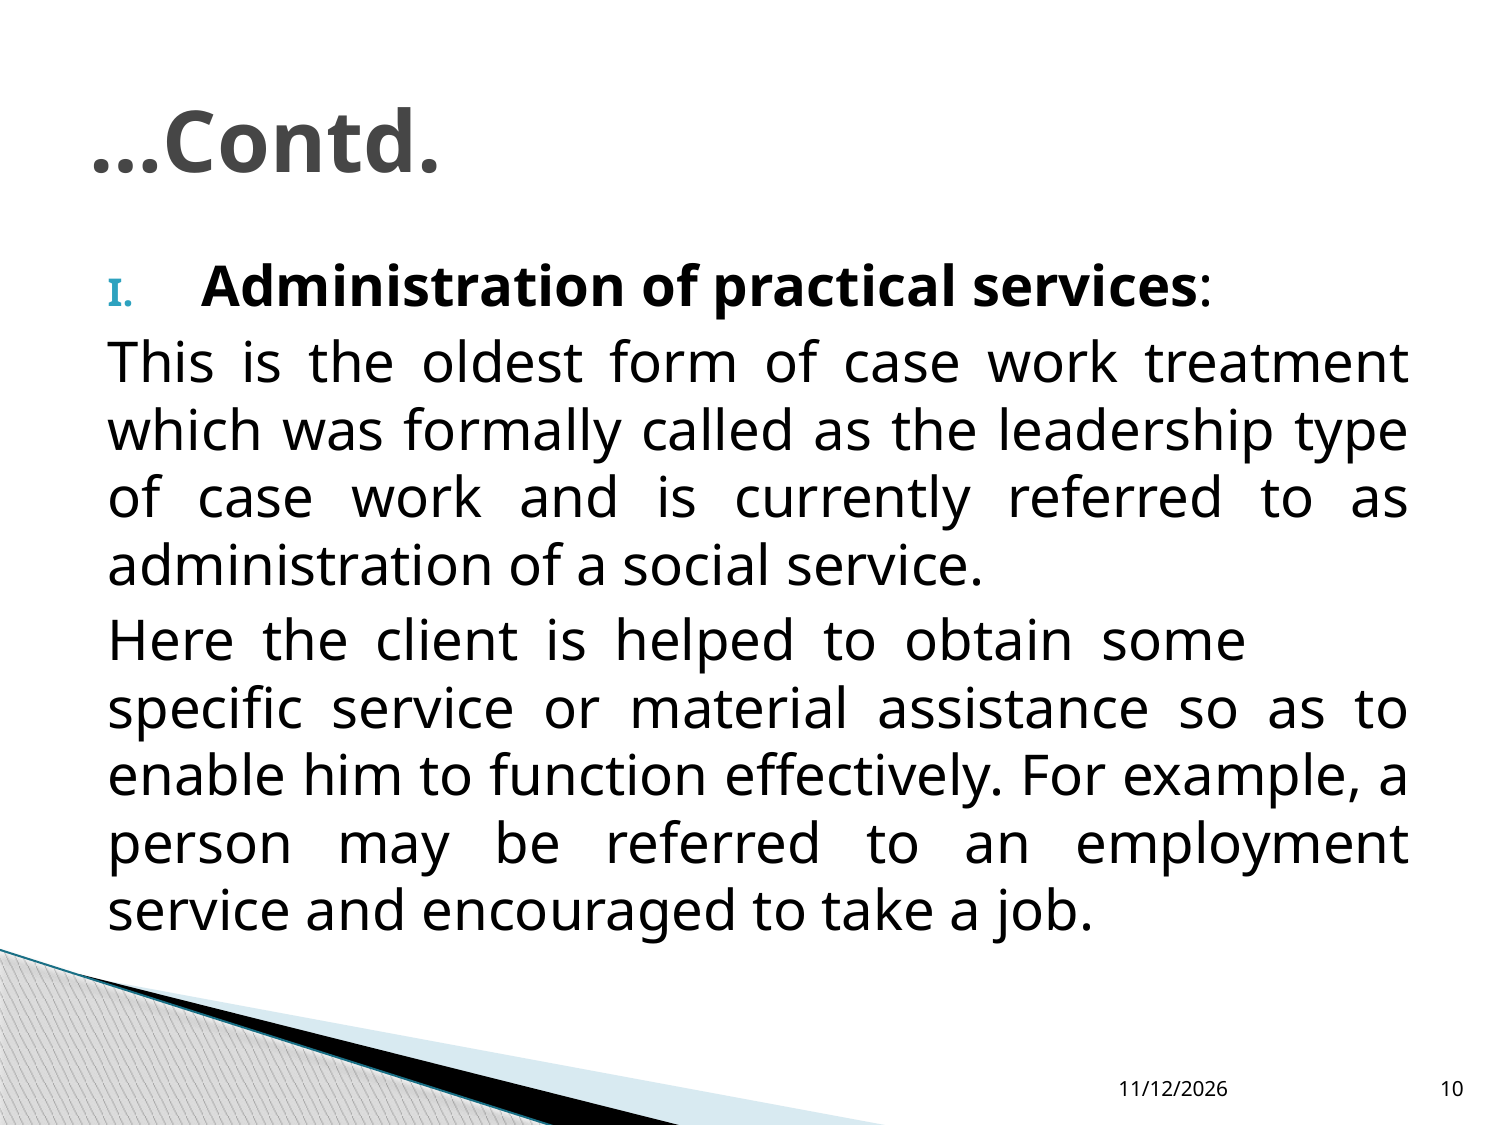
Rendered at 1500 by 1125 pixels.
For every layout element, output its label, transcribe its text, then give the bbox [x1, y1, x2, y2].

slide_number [1103, 1051, 1418, 1112]
slide_number 10 [1418, 1051, 1479, 1112]
list Administration of practical services: This is the oldest form of case work treatment which was formally called as the leadership type of case work and is currently referred to as administration of a social service. Here the client is helped to obtain some specific service or material assistance so as to enable him to function effectively. For example, a person may be referred to an employment service and encouraged to take a job. [75, 243, 1425, 986]
title …Contd. [75, 45, 1425, 233]
